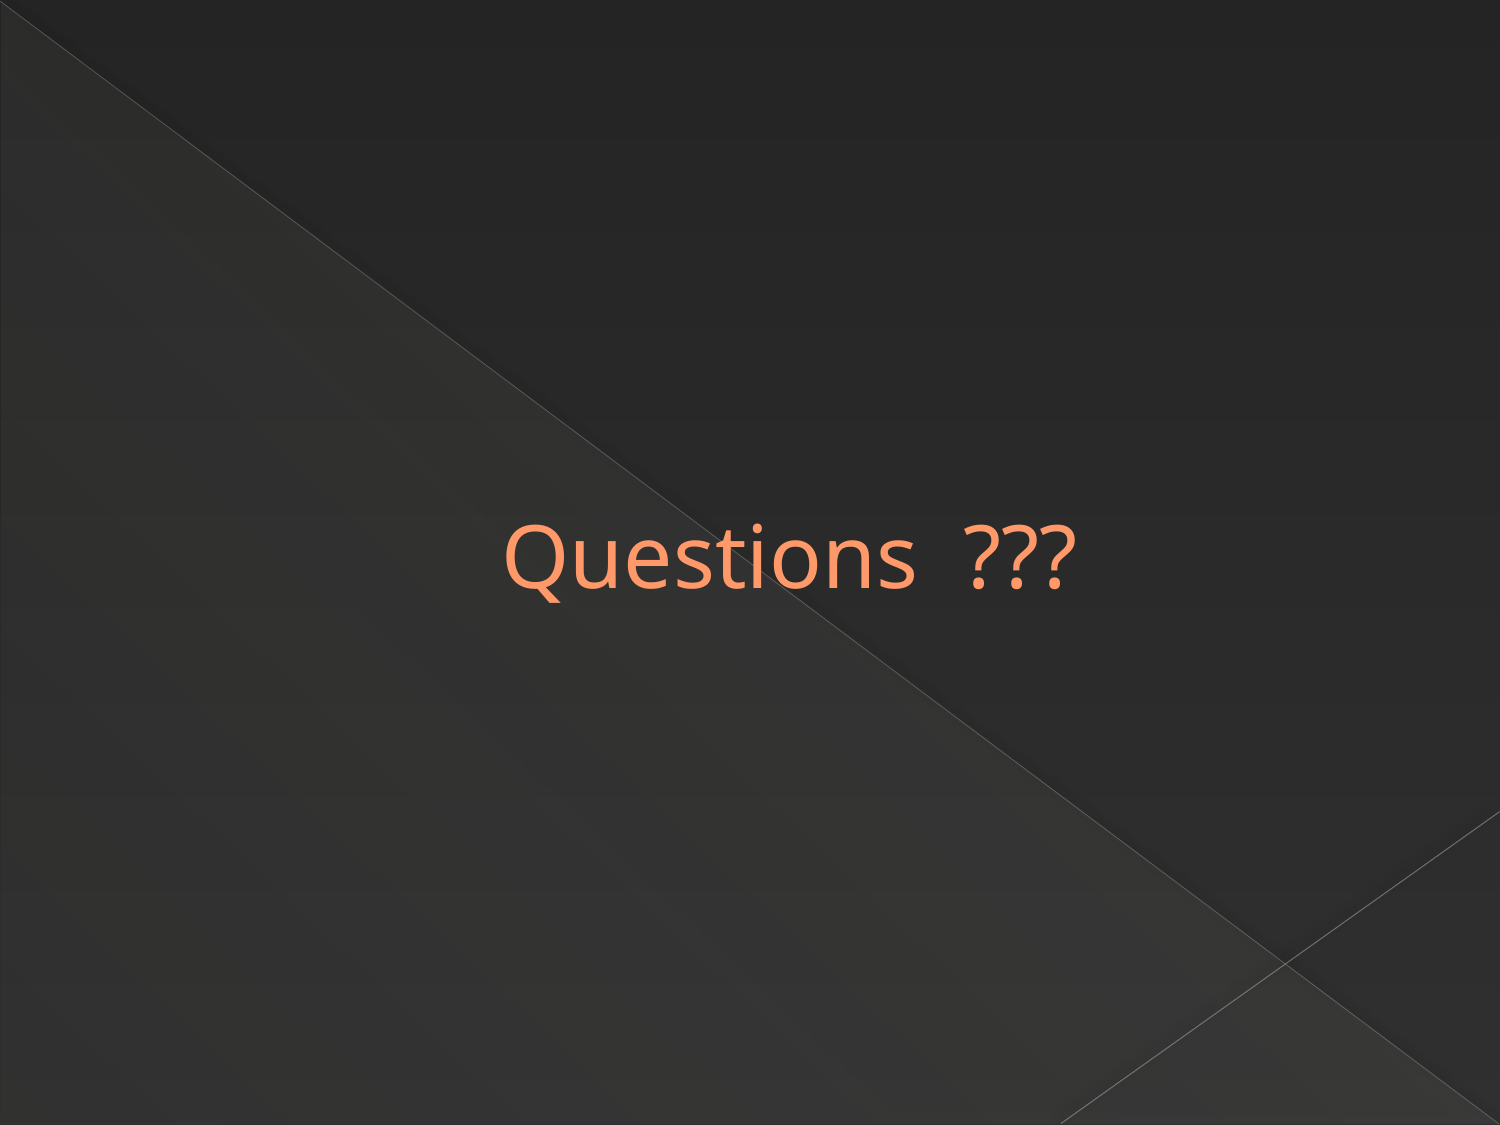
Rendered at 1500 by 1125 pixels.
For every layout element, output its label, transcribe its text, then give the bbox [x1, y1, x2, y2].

title Questions ??? [75, 438, 1425, 668]
